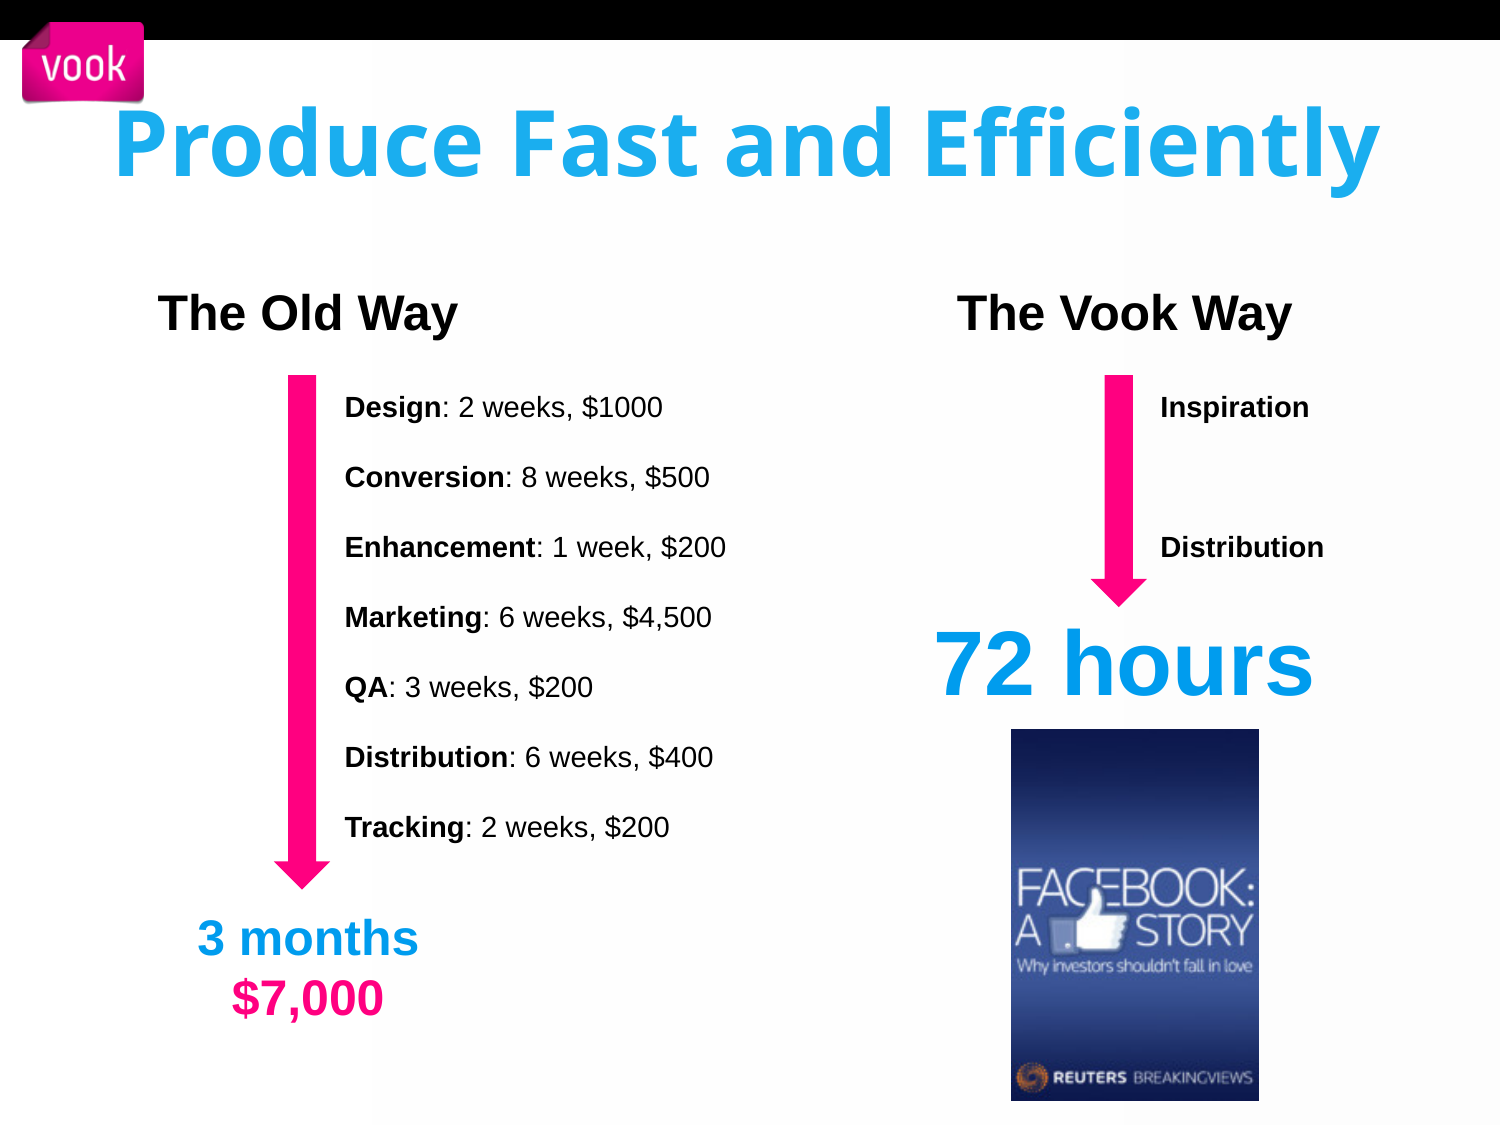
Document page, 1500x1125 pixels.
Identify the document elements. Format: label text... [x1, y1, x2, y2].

picture [22, 22, 144, 84]
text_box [916, 280, 1341, 715]
text_box Produce Fast and Efficiently [0, 84, 1500, 208]
picture [1011, 728, 1259, 1101]
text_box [140, 280, 744, 1028]
